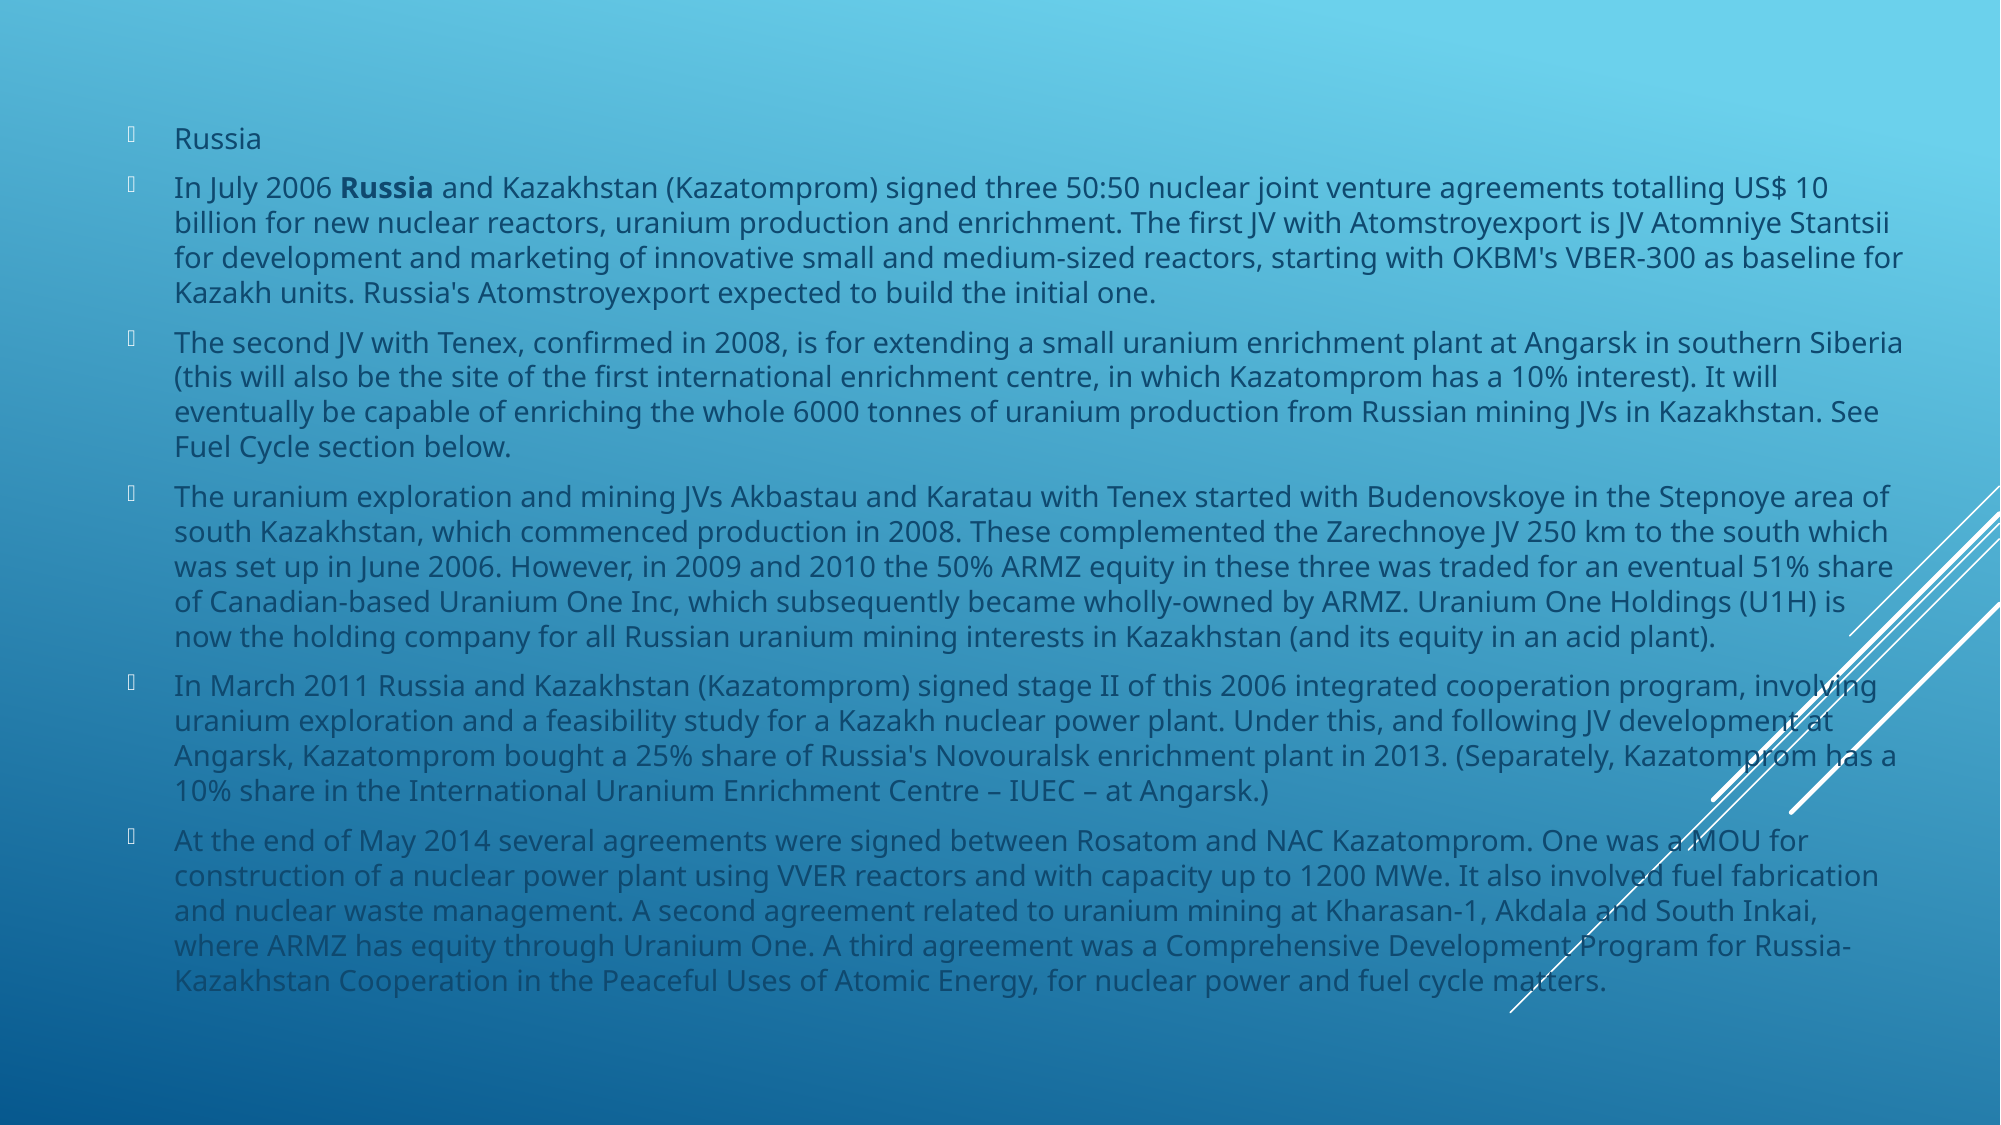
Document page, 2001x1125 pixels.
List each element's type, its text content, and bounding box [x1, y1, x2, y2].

list Russia In July 2006 Russia and Kazakhstan (Kazatomprom) signed three 50:50 nuclear joint venture agreements totalling US$ 10 billion for new nuclear reactors, uranium production and enrichment. The first JV with Atomstroyexport is JV Atomniye Stantsii for development and marketing of innovative small and medium-sized reactors, starting with OKBM's VBER-300 as baseline for Kazakh units. Russia's Atomstroyexport expected to build the initial one. The second JV with Tenex, confirmed in 2008, is for extending a small uranium enrichment plant at Angarsk in southern Siberia (this will also be the site of the first international enrichment centre, in which Kazatomprom has a 10% interest). It will eventually be capable of enriching the whole 6000 tonnes of uranium production from Russian mining JVs in Kazakhstan. See Fuel Cycle section below. The uranium exploration and mining JVs Akbastau and Karatau with Tenex started with Budenovskoye in the Stepnoye area of south Kazakhstan, which commenced production in 2008. These complemented the Zarechnoye JV 250 km to the south which was set up in June 2006. However, in 2009 and 2010 the 50% ARMZ equity in these three was traded for an eventual 51% share of Canadian-based Uranium One Inc, which subsequently became wholly-owned by ARMZ. Uranium One Holdings (U1H) is now the holding company for all Russian uranium mining interests in Kazakhstan (and its equity in an acid plant). In March 2011 Russia and Kazakhstan (Kazatomprom) signed stage II of this 2006 integrated cooperation program, involving uranium exploration and a feasibility study for a Kazakh nuclear power plant. Under this, and following JV development at Angarsk, Kazatomprom bought a 25% share of Russia's Novouralsk enrichment plant in 2013. (Separately, Kazatomprom has a 10% share in the International Uranium Enrichment Centre – IUEC – at Angarsk.) At the end of May 2014 several agreements were signed between Rosatom and NAC Kazatomprom. One was a MOU for construction of a nuclear power plant using VVER reactors and with capacity up to 1200 MWe. It also involved fuel fabrication and nuclear waste management. A second agreement related to uranium mining at Kharasan-1, Akdala and South Inkai, where ARMZ has equity through Uranium One. A third agreement was a Comprehensive Development Program for Russia-Kazakhstan Cooperation in the Peaceful Uses of Atomic Energy, for nuclear power and fuel cycle matters. [112, 112, 1922, 1029]
